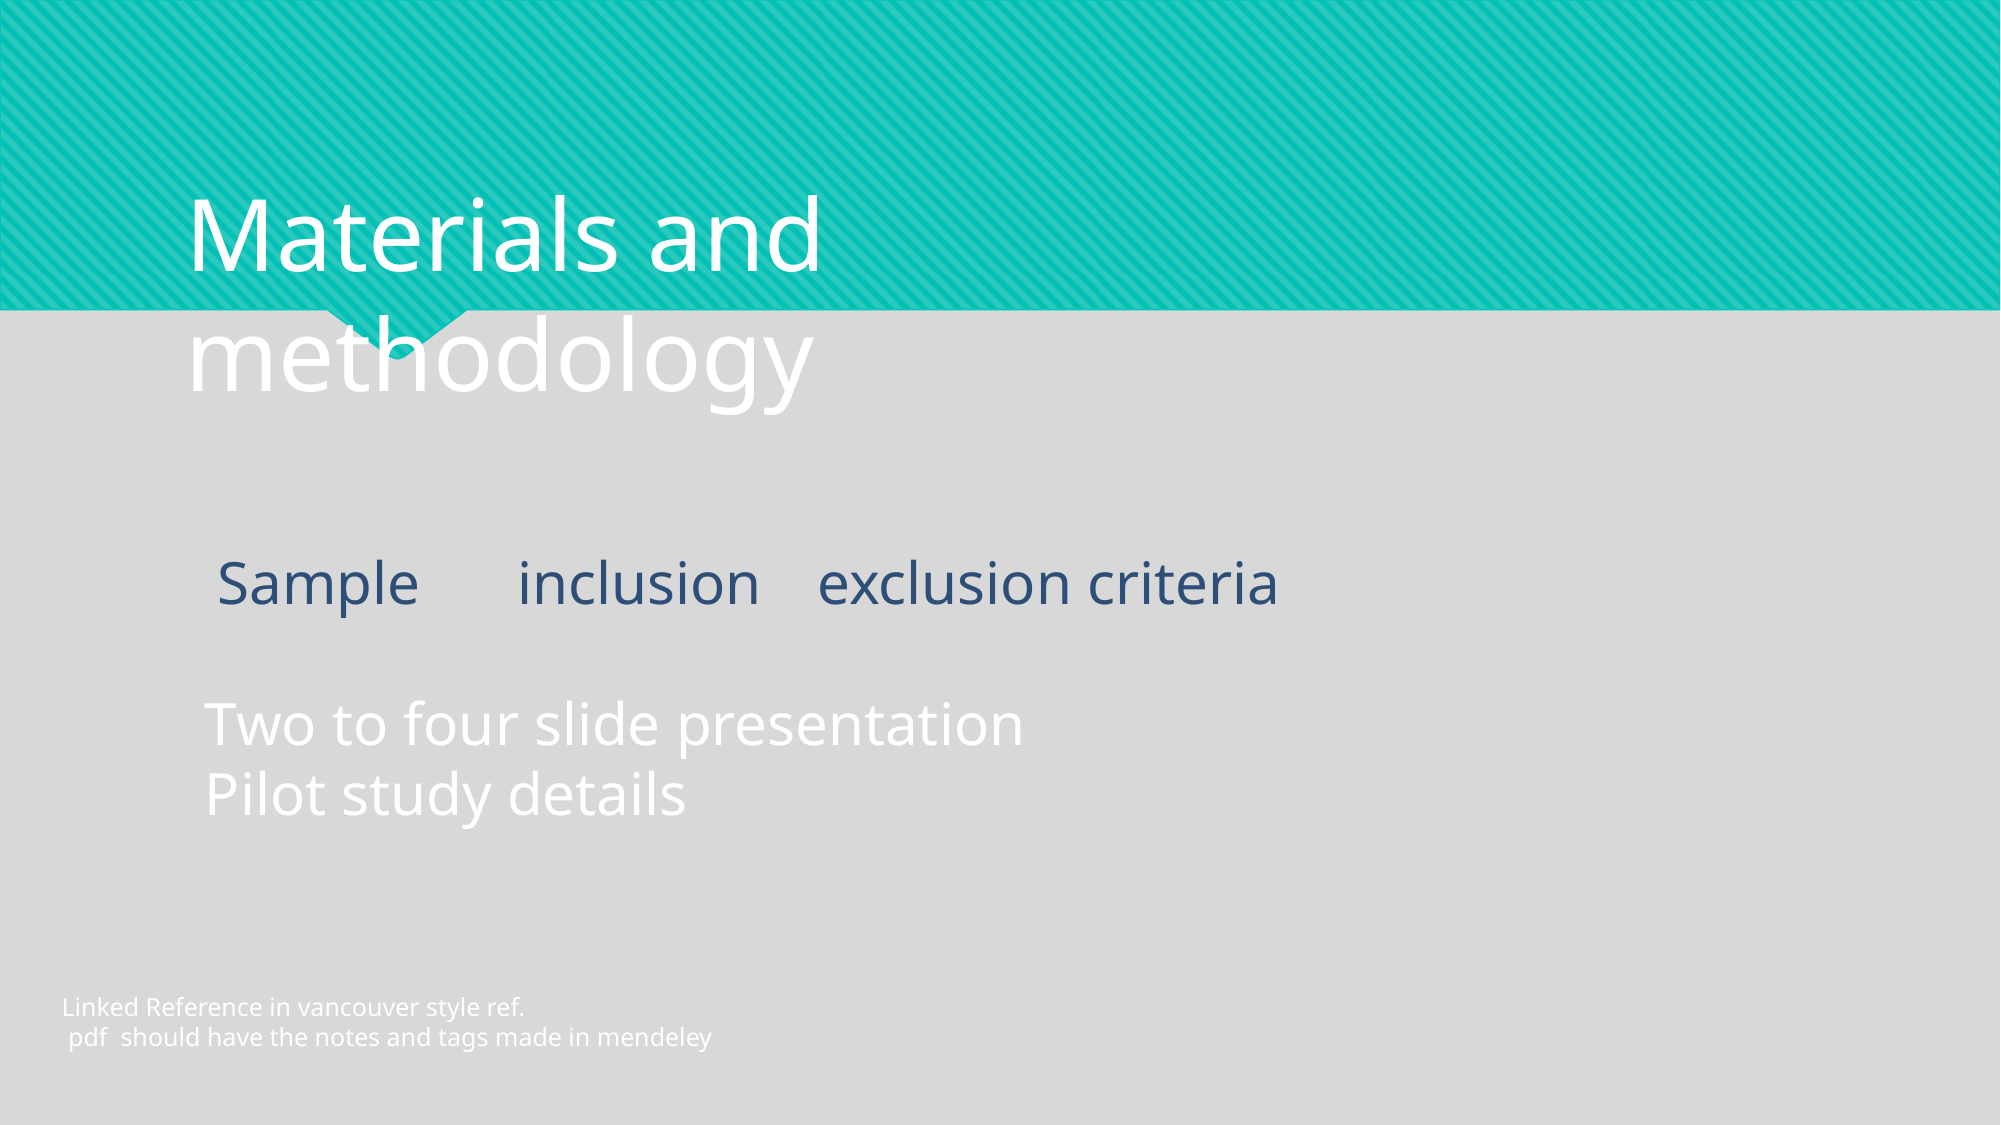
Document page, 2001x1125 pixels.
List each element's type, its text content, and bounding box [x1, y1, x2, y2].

text_box Two to four slide presentation Pilot study details [190, 679, 1041, 835]
text_box Linked Reference in vancouver style ref. pdf should have the notes and tags made in mendeley [46, 984, 1372, 1059]
text_box Sample inclusion exclusion criteria [202, 539, 1296, 624]
text_box Materials and methodology [170, 163, 868, 419]
